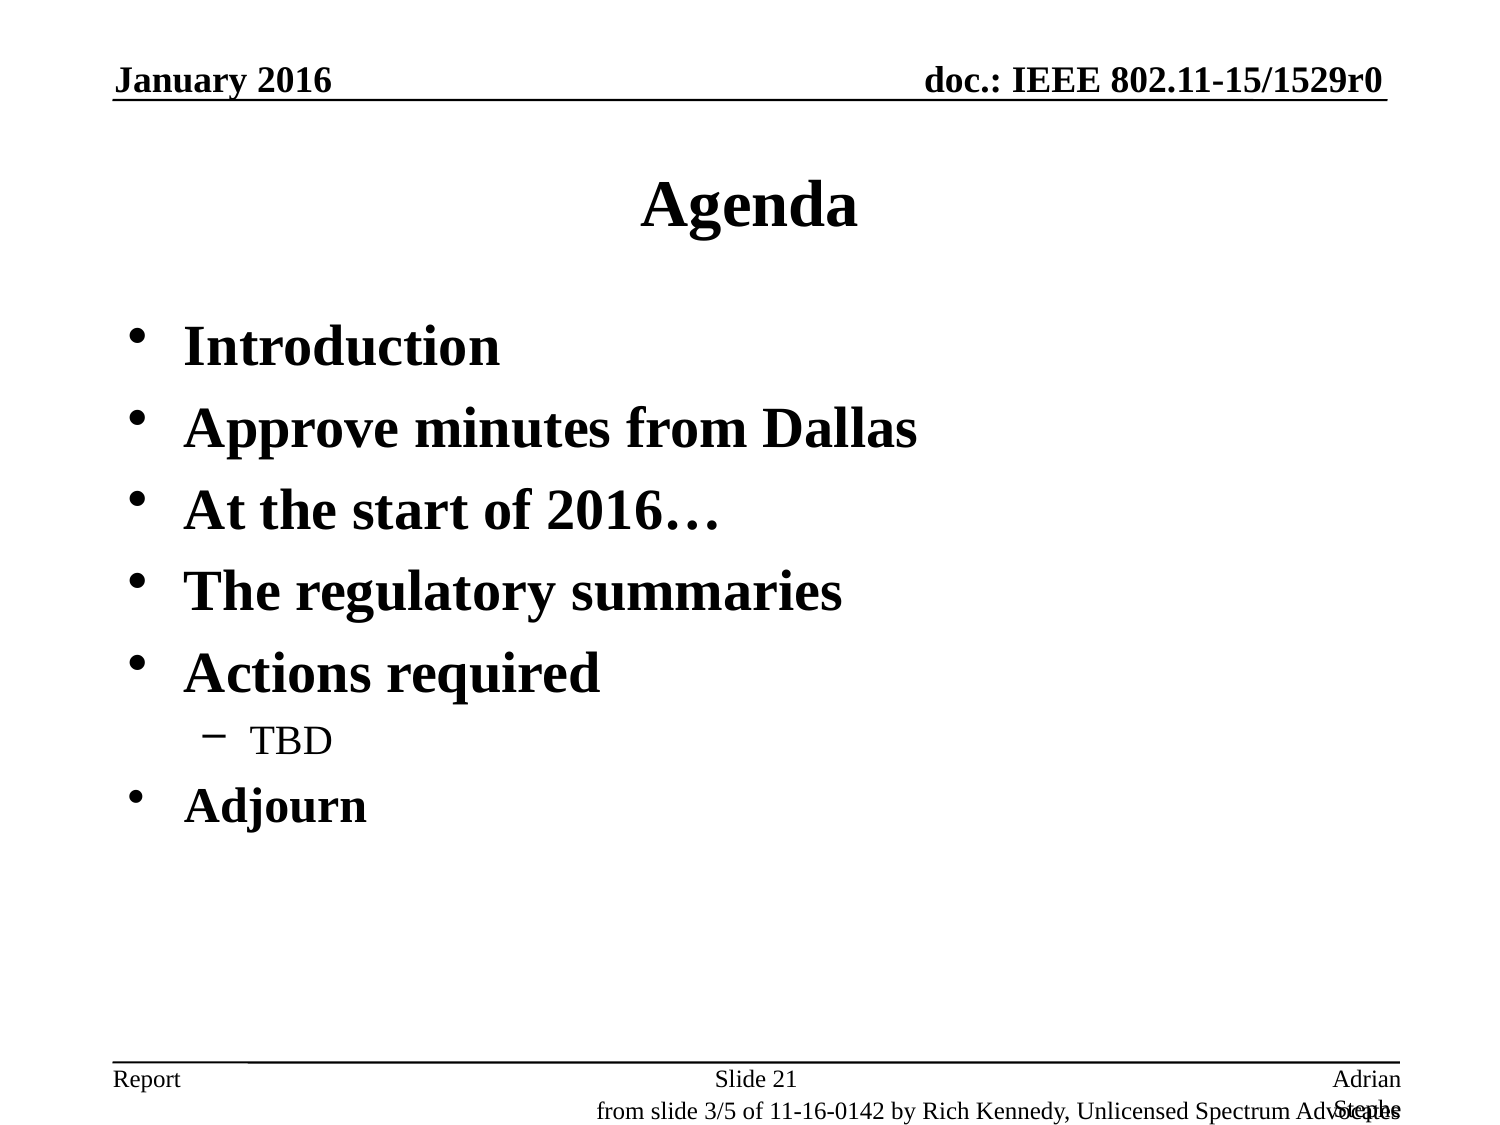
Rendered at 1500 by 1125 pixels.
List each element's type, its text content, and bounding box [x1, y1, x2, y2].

slide_number Slide 21 [711, 1061, 801, 1087]
footer Adrian Stephens, Intel Corporation [1324, 1061, 1402, 1093]
text_box from slide 3/5 of 11-16-0142 by Rich Kennedy, Unlicensed Spectrum Advocates [343, 1087, 1417, 1125]
list Introduction Approve minutes from Dallas At the start of 2016… The regulatory summaries Actions required TBD Adjourn [112, 299, 1388, 1038]
title Agenda [112, 112, 1388, 288]
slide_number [114, 54, 374, 101]
